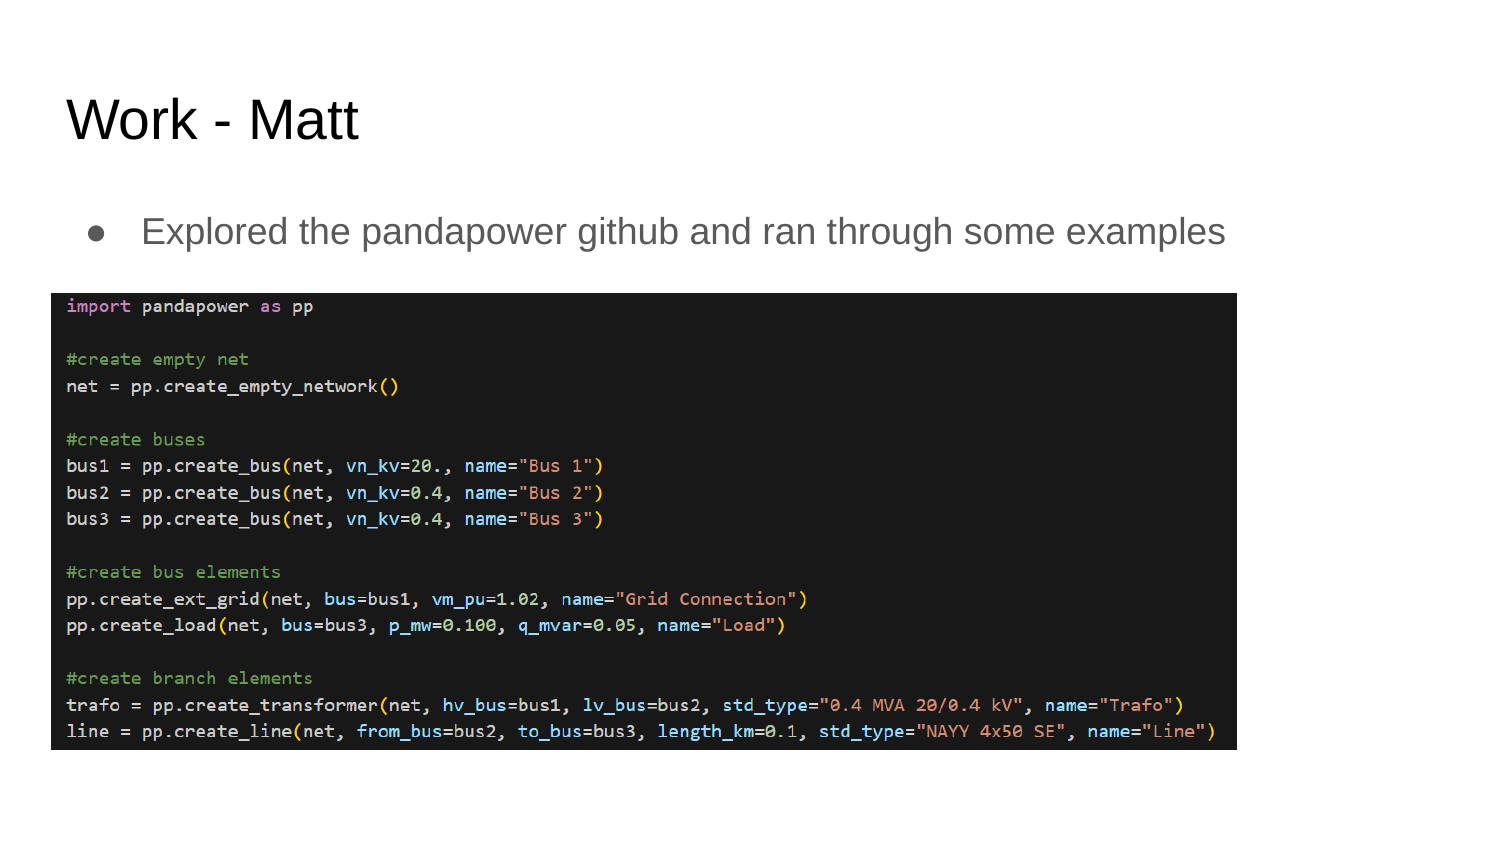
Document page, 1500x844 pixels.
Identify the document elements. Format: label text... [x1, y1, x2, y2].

list Explored the pandapower github and ran through some examples [51, 189, 1449, 750]
title Work - Matt [51, 72, 1449, 167]
picture [50, 293, 1237, 750]
